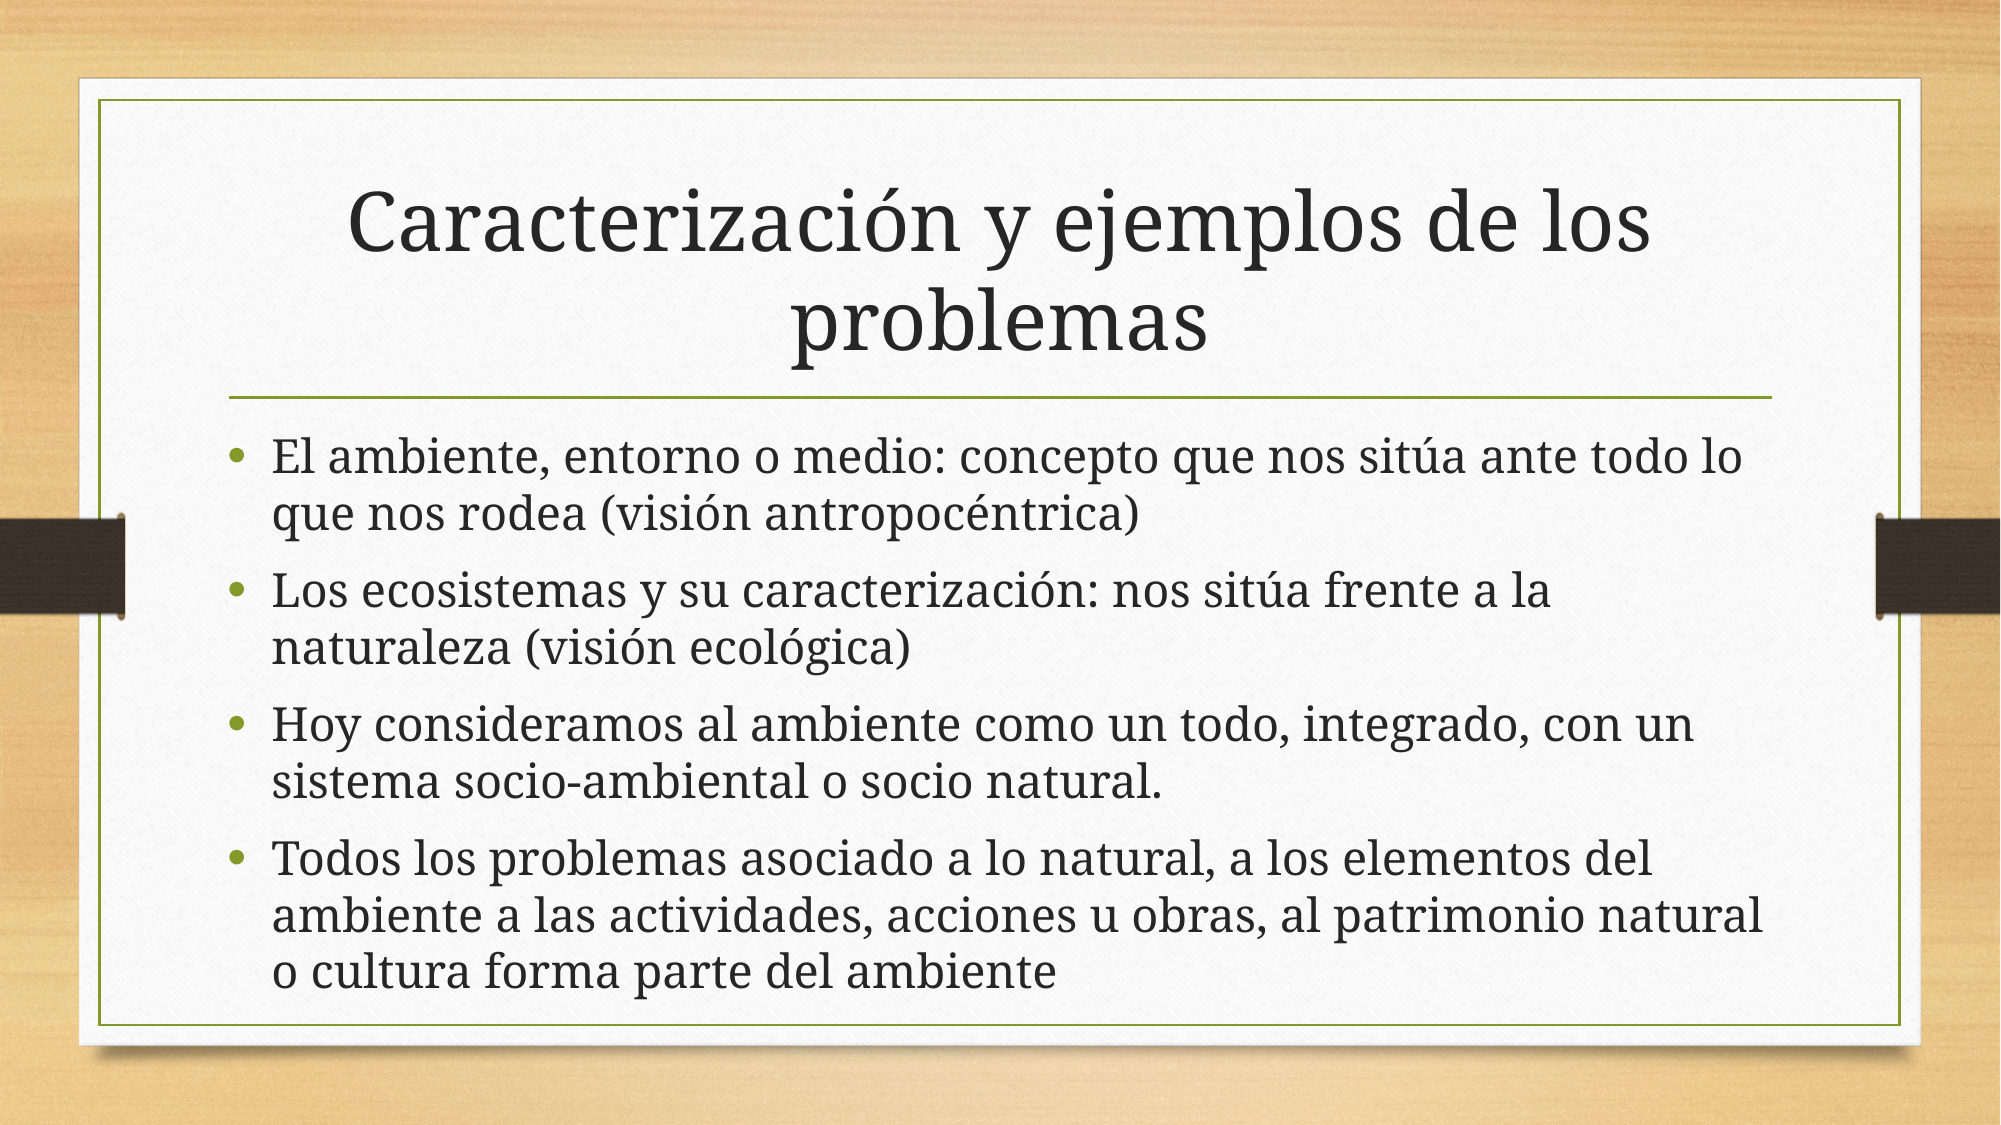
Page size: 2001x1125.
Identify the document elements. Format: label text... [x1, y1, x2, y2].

picture [0, 0, 2001, 1125]
title Caracterización y ejemplos de los problemas [212, 161, 1788, 375]
list El ambiente, entorno o medio: concepto que nos sitúa ante todo lo que nos rodea (visión antropocéntrica) Los ecosistemas y su caracterización: nos sitúa frente a la naturaleza (visión ecológica) Hoy consideramos al ambiente como un todo, integrado, con un sistema socio-ambiental o socio natural. Todos los problemas asociado a lo natural, a los elementos del ambiente a las actividades, acciones u obras, al patrimonio natural o cultura forma parte del ambiente [212, 419, 1788, 1011]
